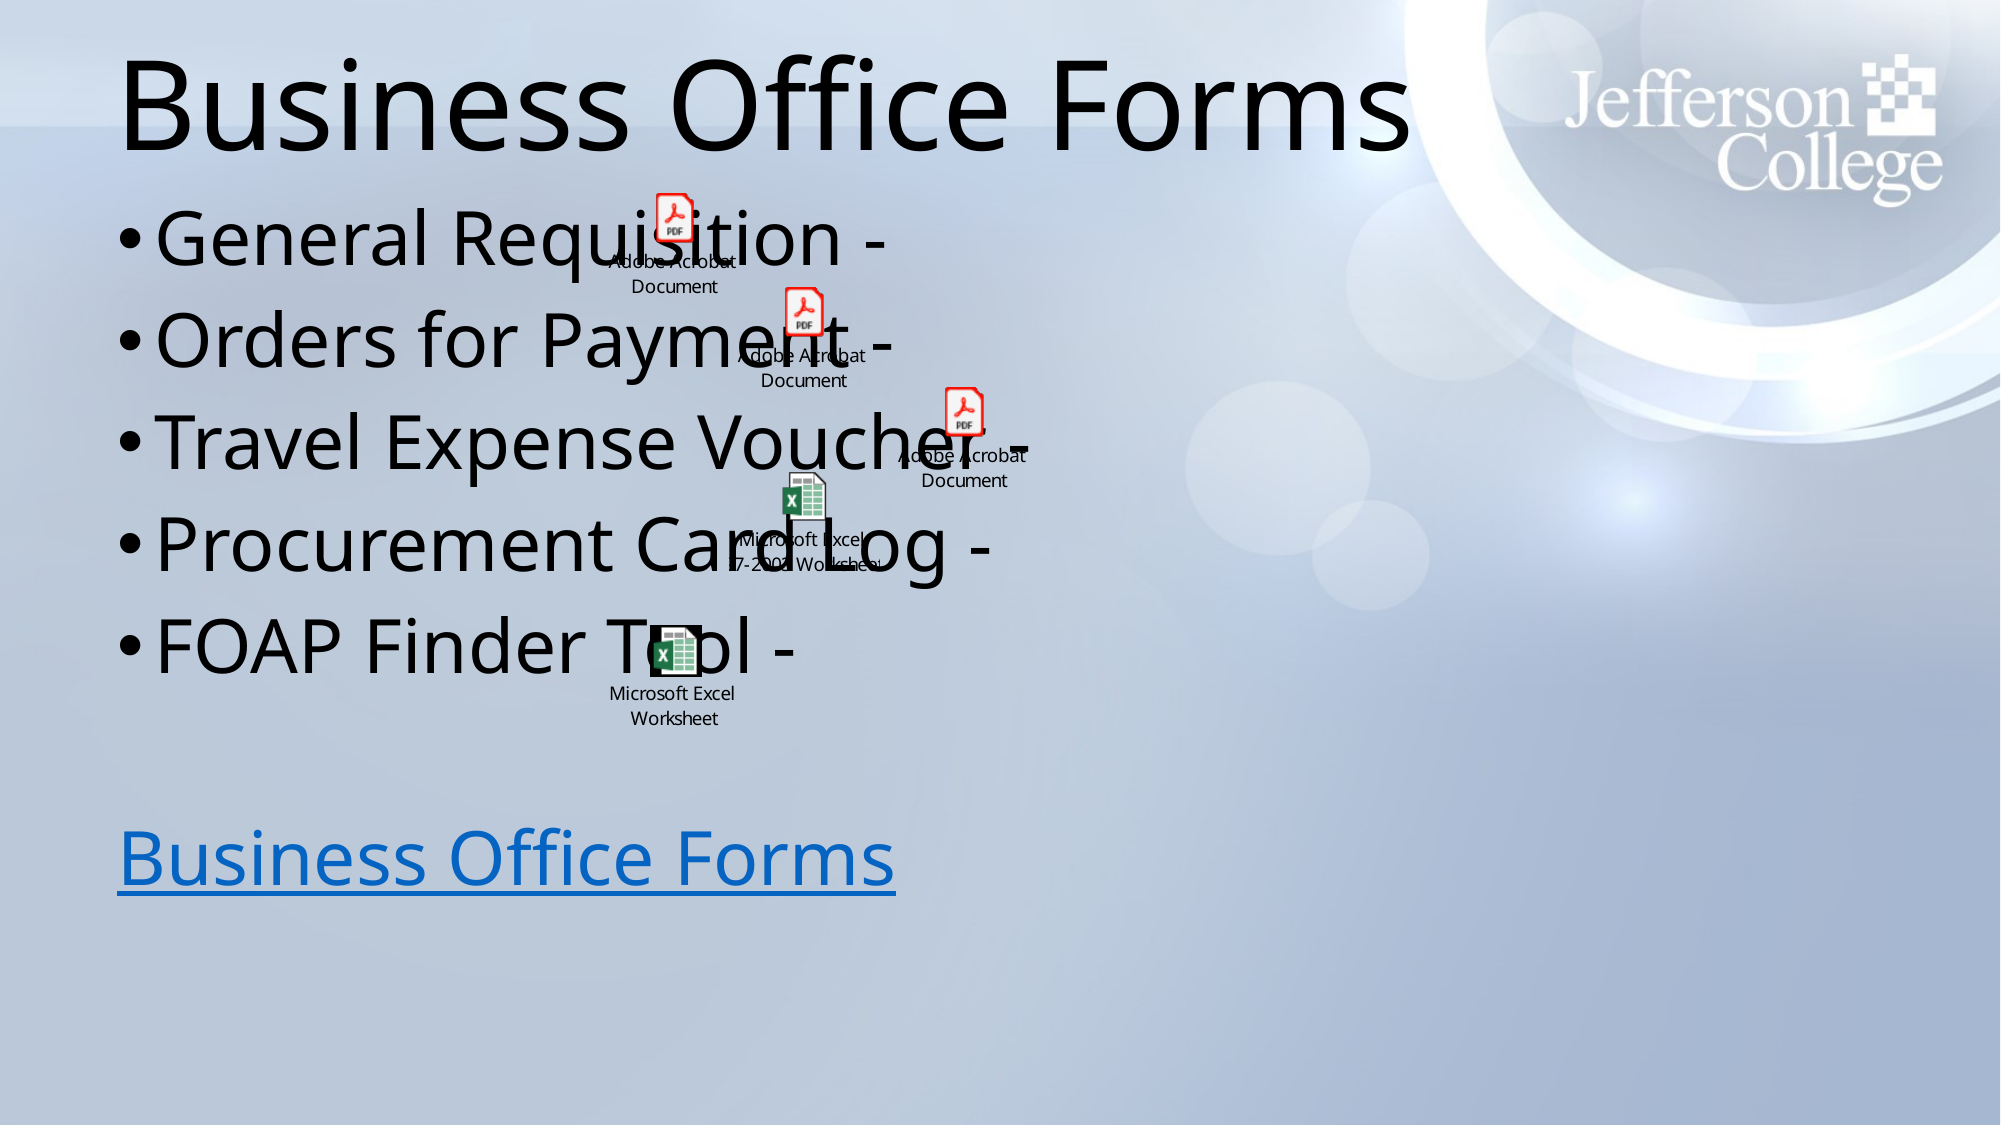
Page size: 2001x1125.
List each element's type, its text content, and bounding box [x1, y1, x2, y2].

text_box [729, 471, 880, 602]
picture [0, 0, 2001, 1125]
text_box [599, 193, 750, 324]
list General Requisition - Orders for Payment - Travel Expense Voucher - Procurement Card Log - FOAP Finder Tool - Business Office Forms [102, 193, 1828, 912]
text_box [599, 625, 750, 756]
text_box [889, 387, 1040, 518]
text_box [729, 287, 880, 418]
title Business Office Forms [100, 1, 1826, 219]
